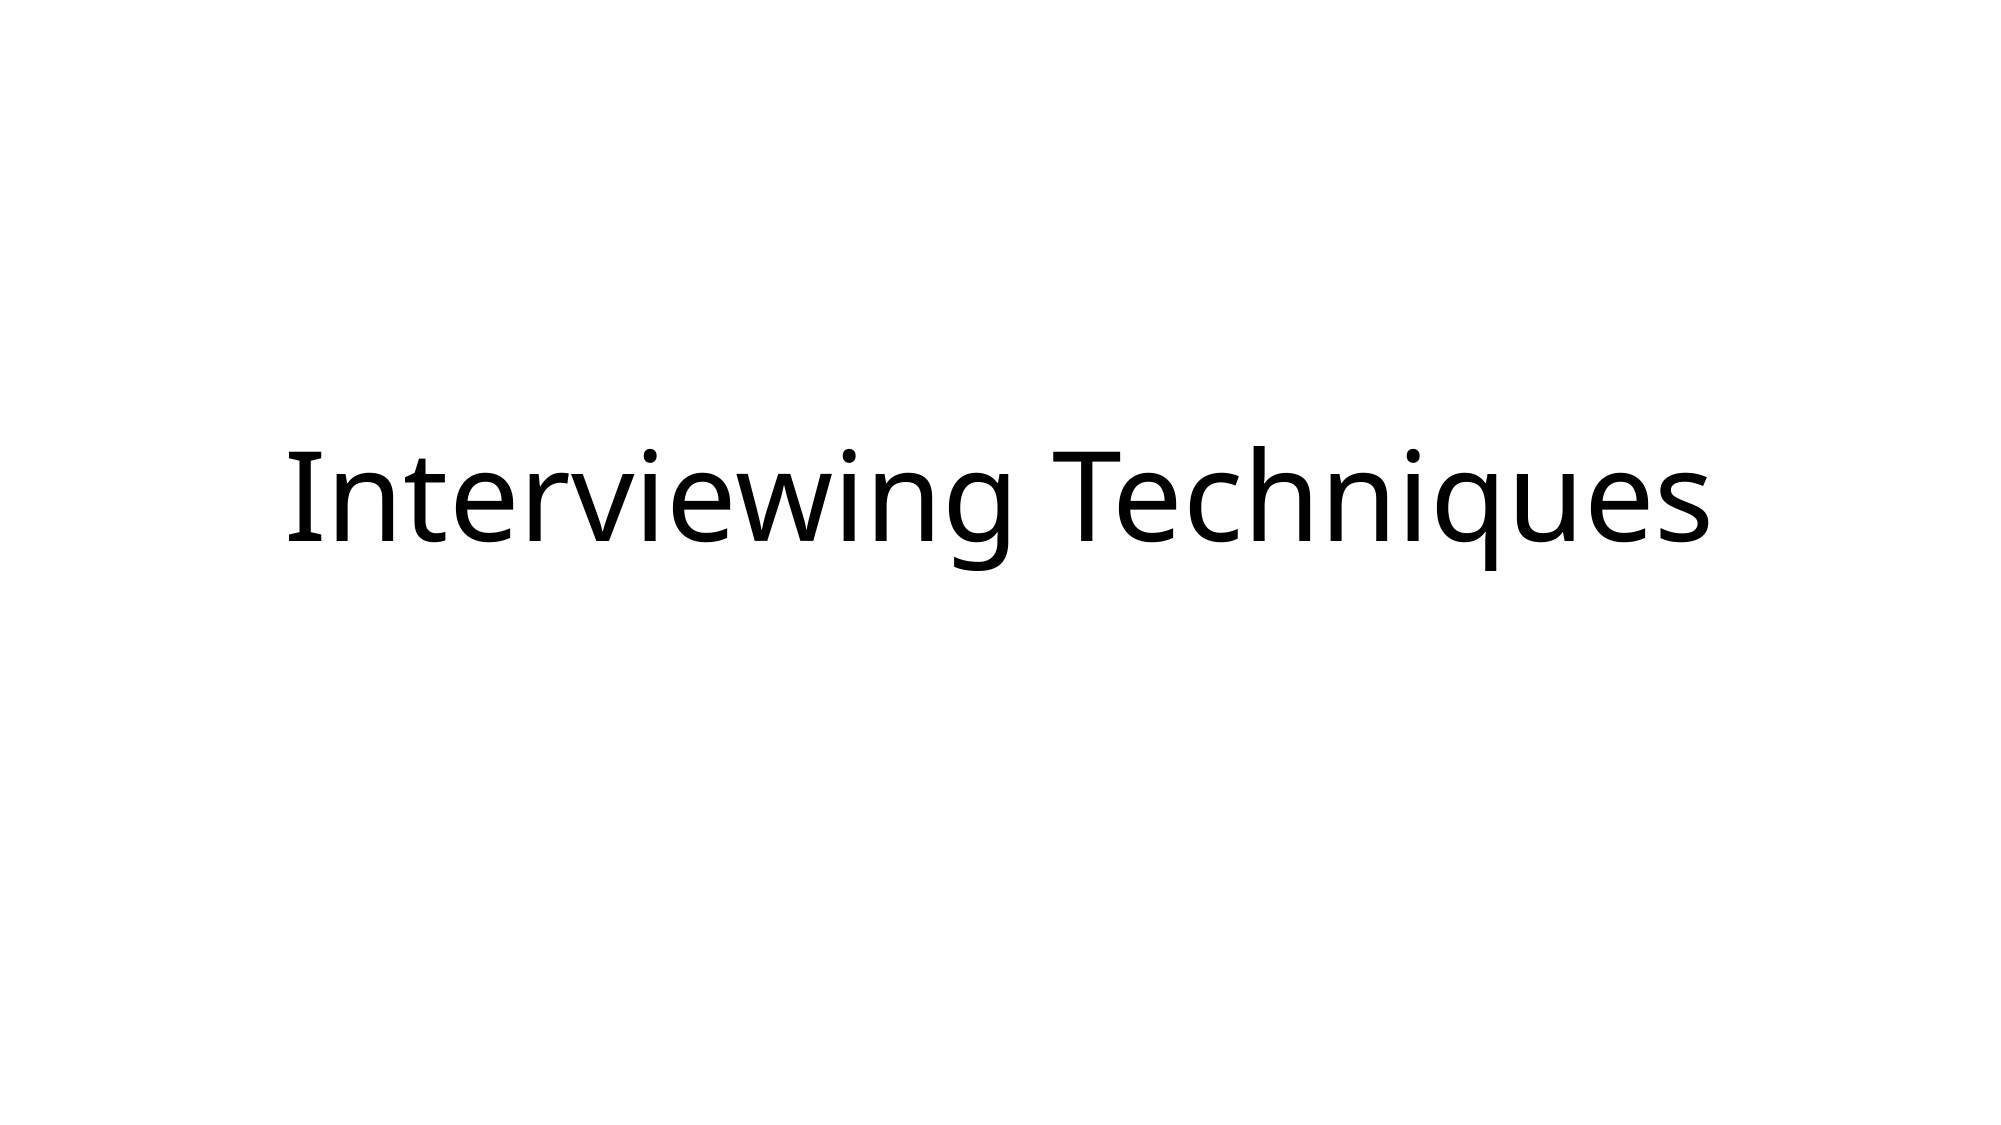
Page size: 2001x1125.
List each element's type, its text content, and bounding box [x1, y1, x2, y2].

title Interviewing Techniques [249, 184, 1750, 576]
